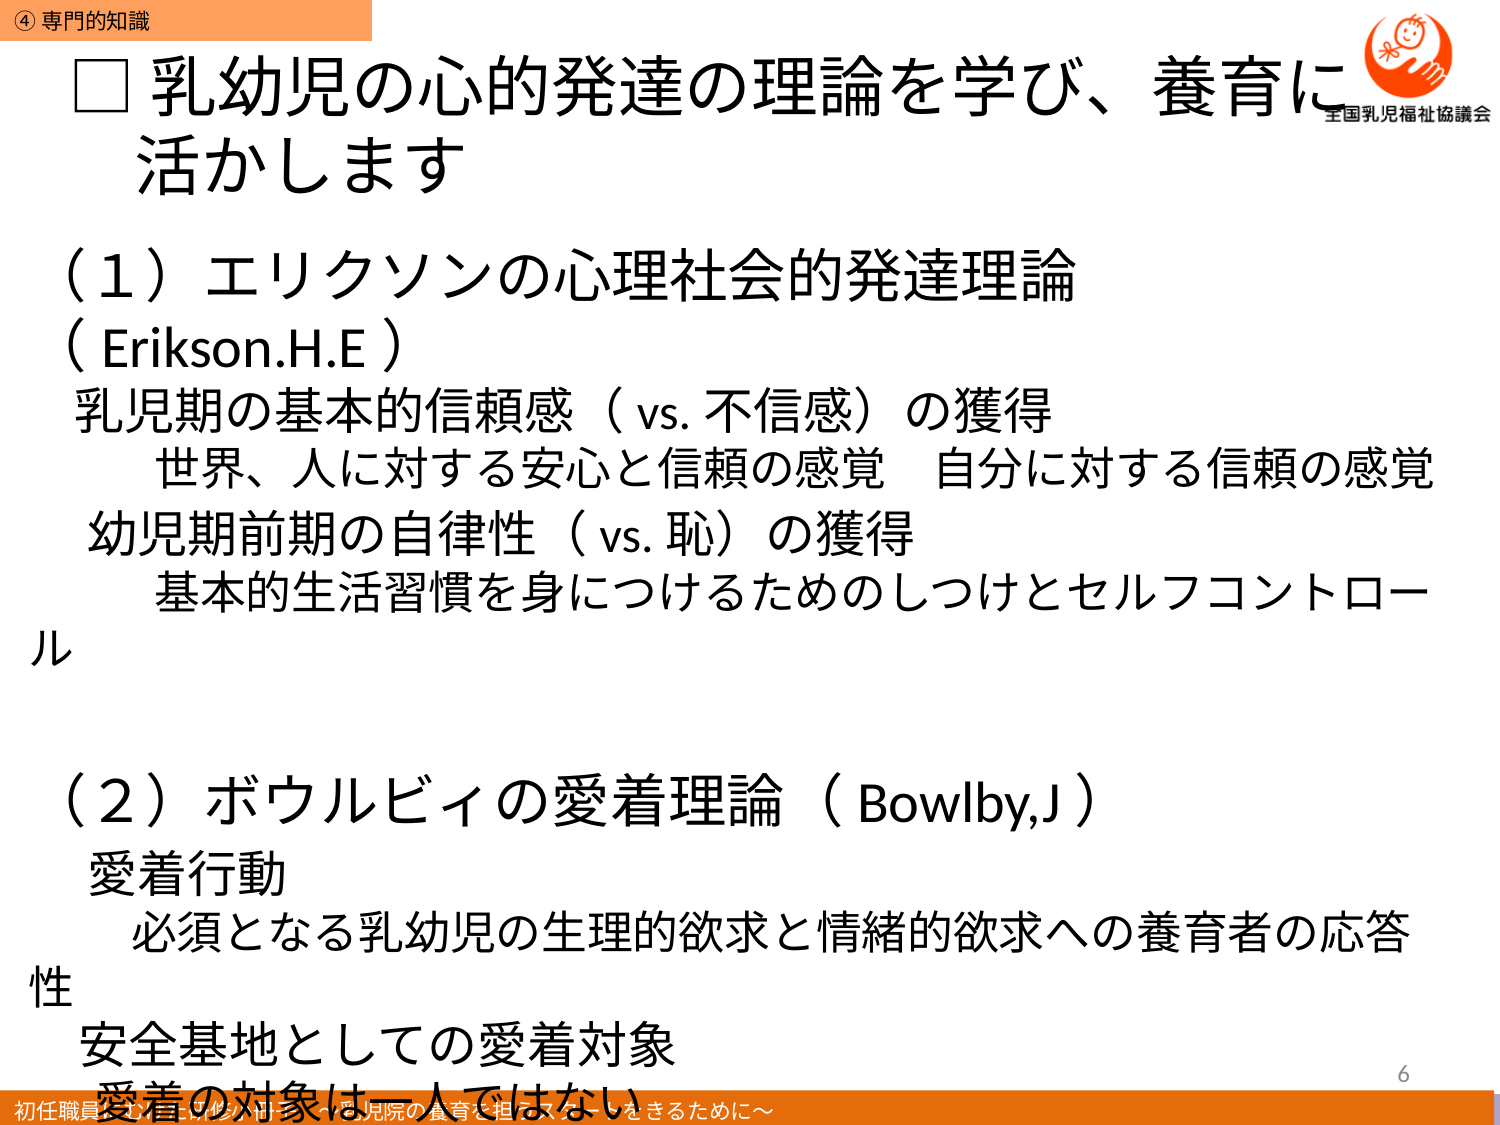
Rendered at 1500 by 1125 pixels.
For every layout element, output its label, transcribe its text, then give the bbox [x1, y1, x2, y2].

list （１）エリクソンの心理社会的発達理論（Erikson.H.E） 乳児期の基本的信頼感（vs.不信感）の獲得 世界、人に対する安心と信頼の感覚 自分に対する信頼の感覚 幼児期前期の自律性（vs.恥）の獲得 基本的生活習慣を身につけるためのしつけとセルフコントロール （２）ボウルビィの愛着理論（Bowlby,J） 愛着行動 必須となる乳幼児の生理的欲求と情緒的欲求への養育者の応答性 安全基地としての愛着対象 愛着の対象は一人ではない 安全感の輪（Cooper, Hoffman, Marvin & Powell ） 愛着行動と探索行動 [14, 231, 1459, 1083]
picture [1322, 9, 1495, 66]
slide_number 6 [1074, 1042, 1425, 1103]
title □乳幼児の心的発達の理論を学び、養育に 活かします [53, 66, 1500, 183]
